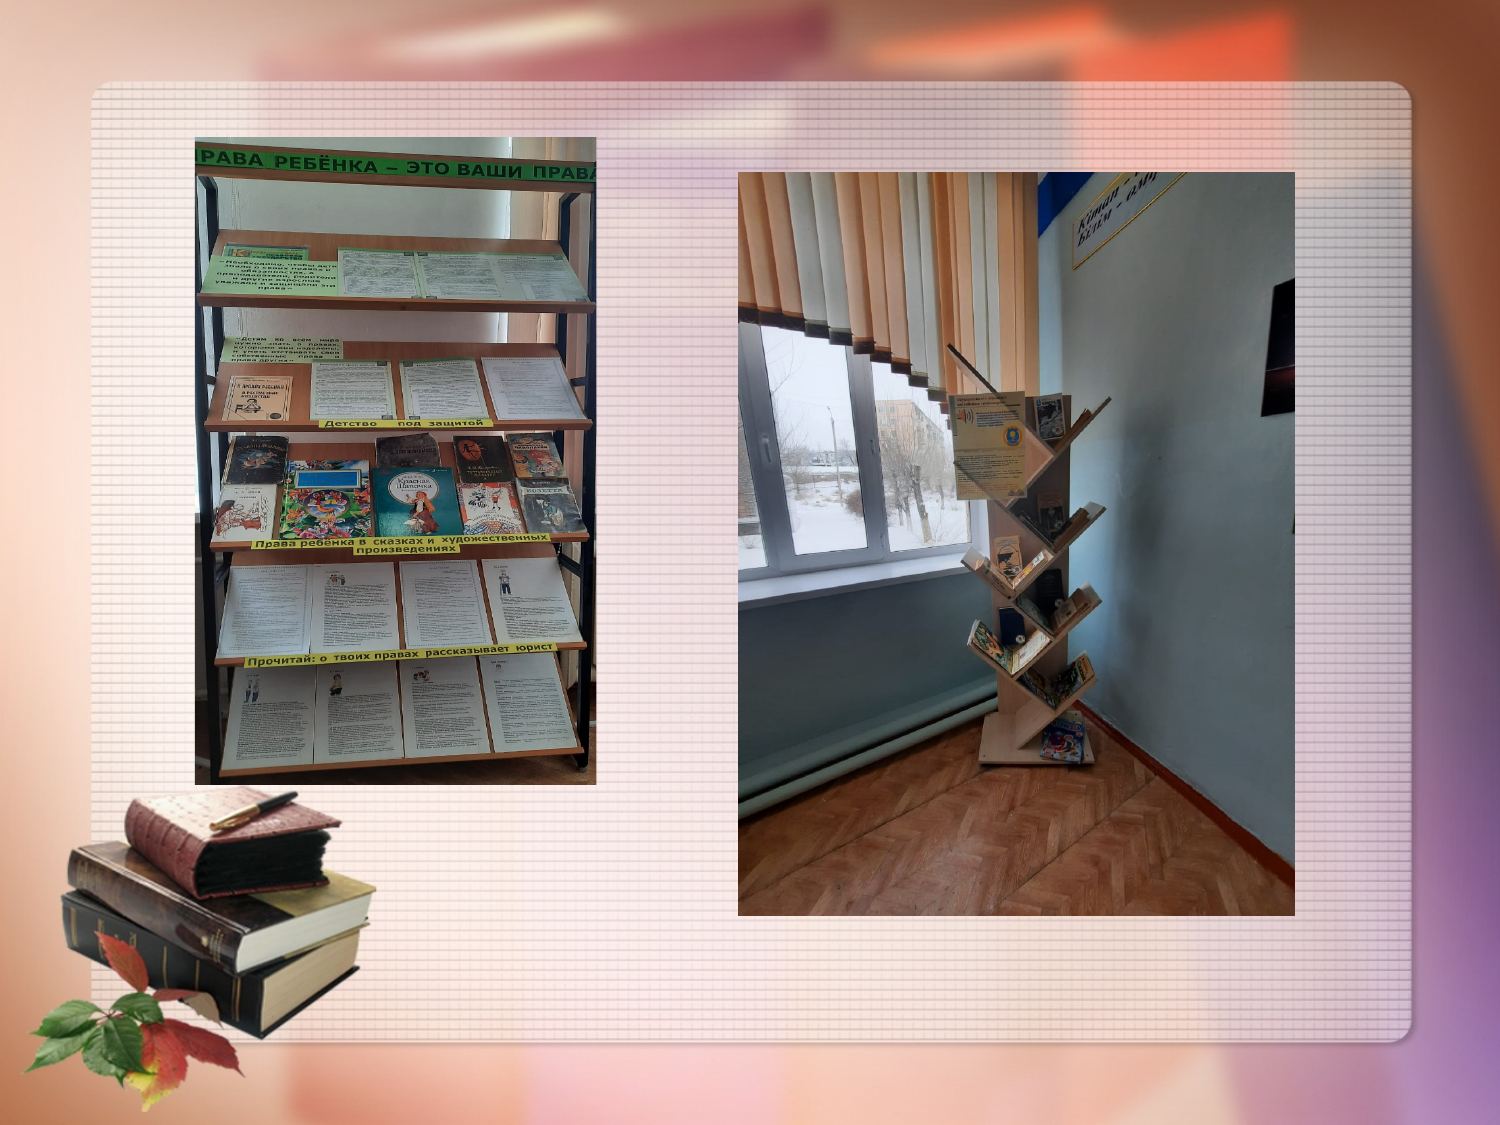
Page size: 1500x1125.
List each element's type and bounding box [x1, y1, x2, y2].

picture [0, 0, 1500, 1125]
list [737, 172, 1296, 916]
list [194, 136, 597, 785]
